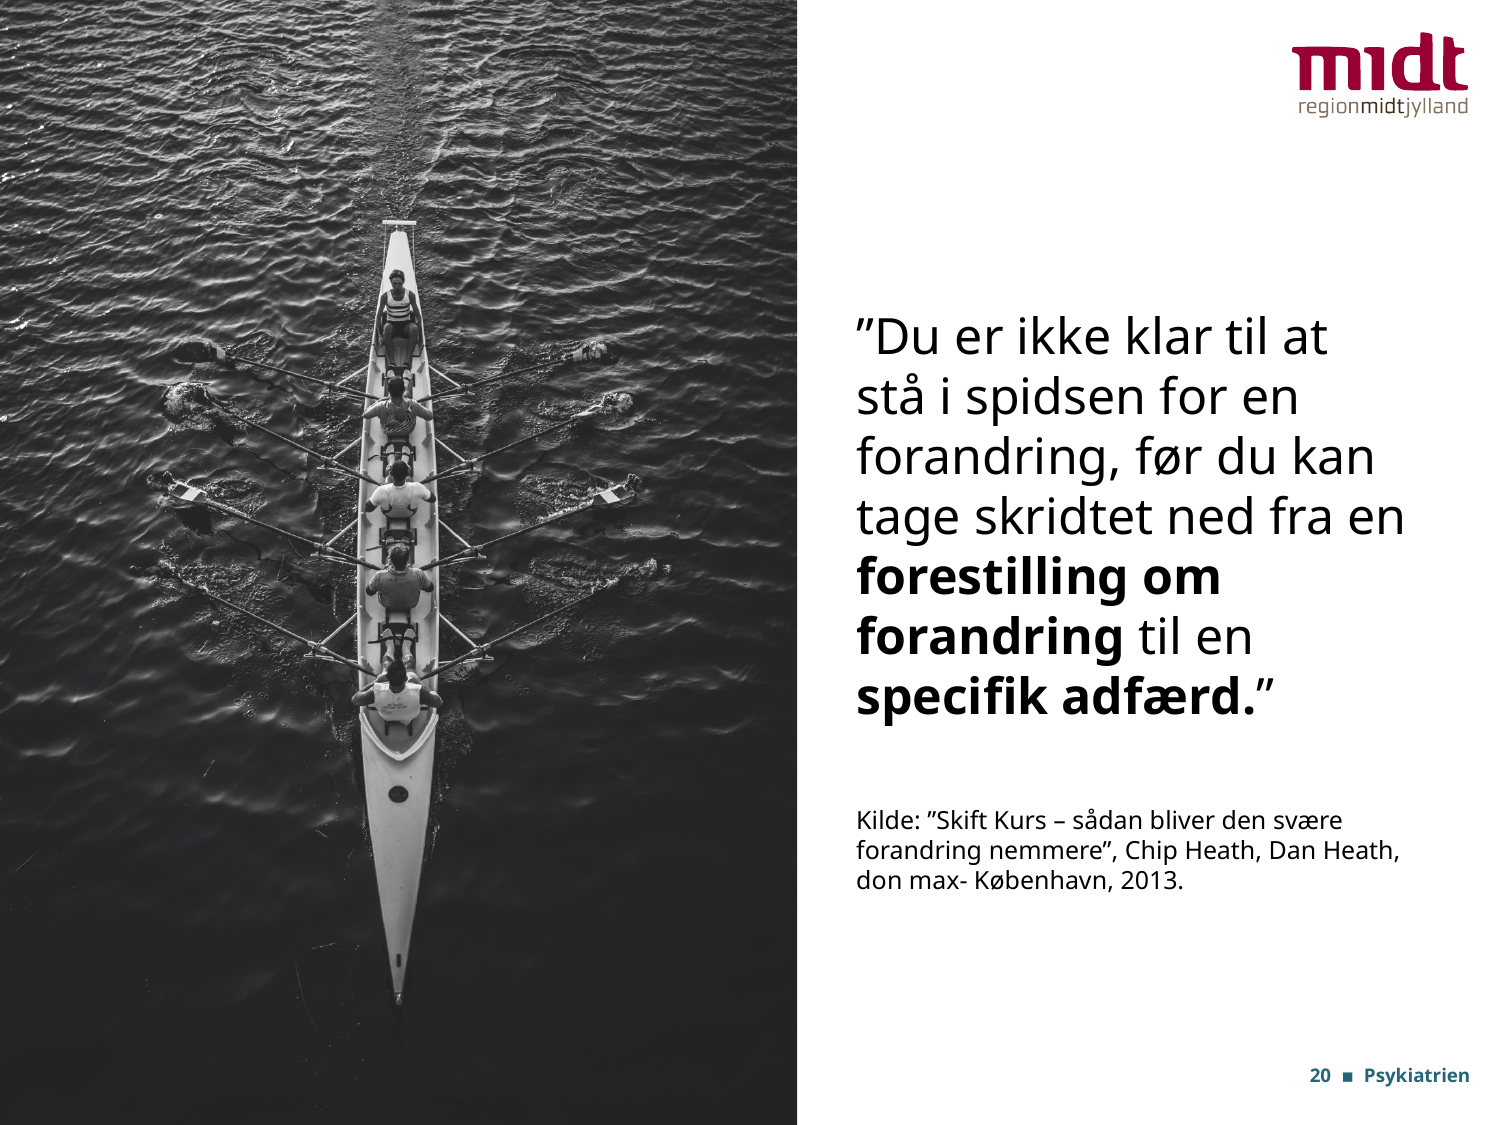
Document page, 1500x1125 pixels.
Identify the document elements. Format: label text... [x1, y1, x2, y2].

picture [0, 0, 798, 1125]
list ”Du er ikke klar til at stå i spidsen for en forandring, før du kan tage skridtet ned fra en forestilling om forandring til en specifik adfærd.” Kilde: ”Skift Kurs – sådan bliver den svære forandring nemmere”, Chip Heath, Dan Heath, don max- København, 2013. [856, 270, 1412, 929]
footer 20 ▪ Psykiatrien [1089, 1038, 1471, 1090]
